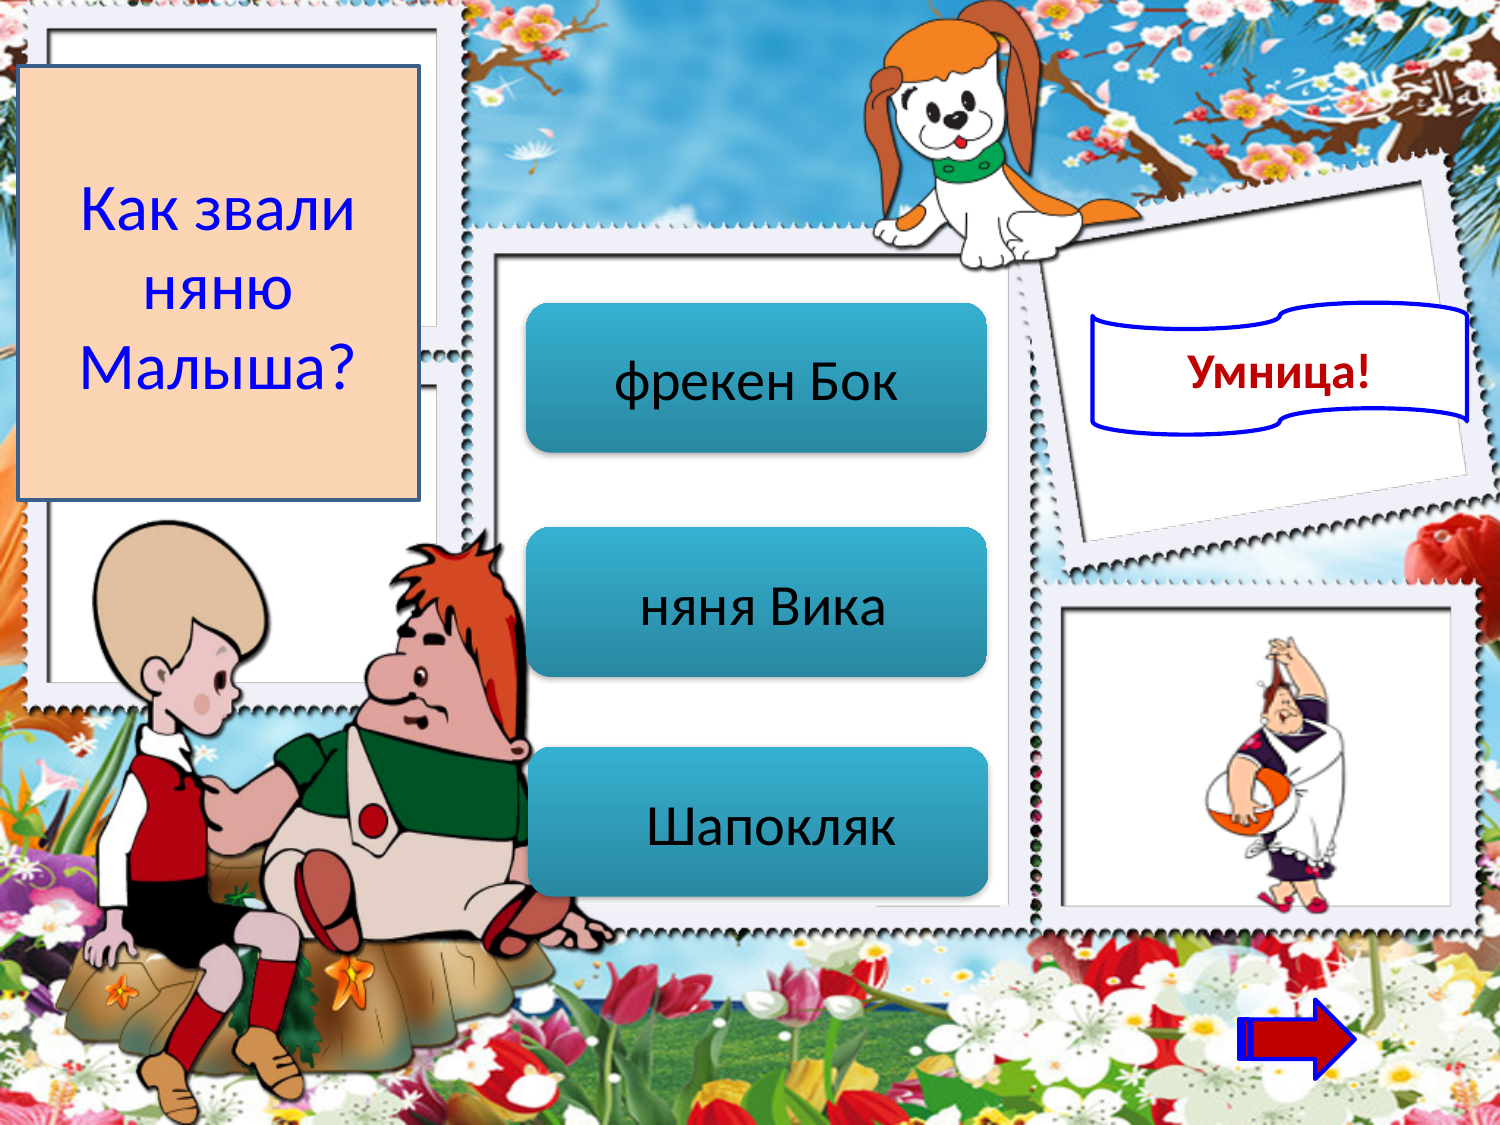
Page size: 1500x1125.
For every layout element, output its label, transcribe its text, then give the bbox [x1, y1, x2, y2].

text_box Умница! [1090, 300, 1470, 437]
text_box няня Вика [526, 527, 988, 678]
text_box [1237, 997, 1357, 1081]
picture [0, 0, 1500, 1125]
text_box Как звали няню Малыша? [16, 64, 421, 502]
text_box Шапокляк [528, 746, 989, 897]
text_box фрекен Бок [526, 302, 988, 453]
